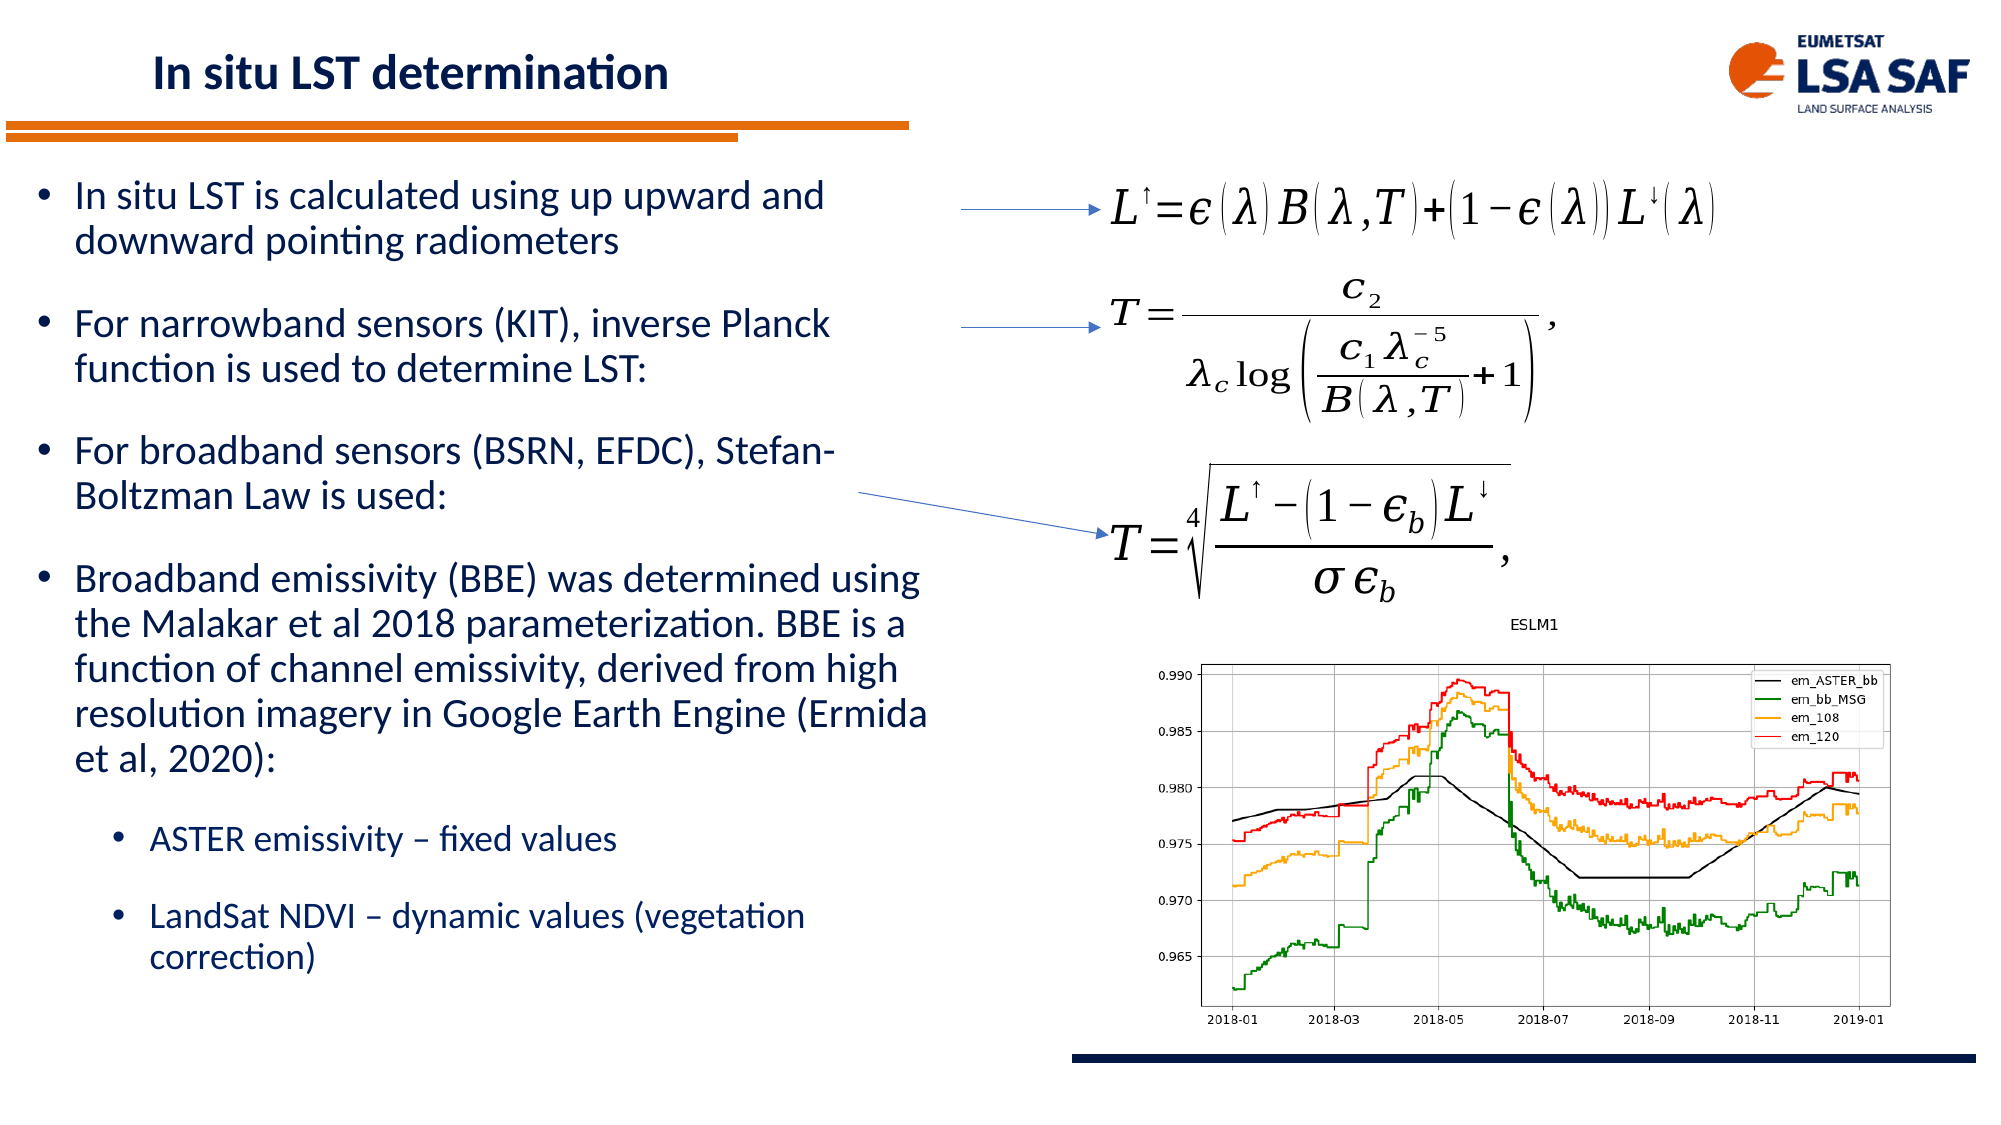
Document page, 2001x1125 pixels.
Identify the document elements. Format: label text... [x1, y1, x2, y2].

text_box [858, 492, 1109, 536]
picture [1705, 10, 1995, 138]
text_box In situ LST determination [137, 31, 859, 107]
picture [1090, 610, 1978, 1054]
list In situ LST is calculated using up upward and downward pointing radiometers For narrowband sensors (KIT), inverse Planck function is used to determine LST: For broadband sensors (BSRN, EFDC), Stefan-Boltzman Law is used: Broadband emissivity (BBE) was determined using the Malakar et al 2018 parameterization. BBE is a function of channel emissivity, derived from high resolution imagery in Google Earth Engine (Ermida et al, 2020): ASTER emissivity – fixed values LandSat NDVI – dynamic values (vegetation correction) [22, 166, 969, 1093]
